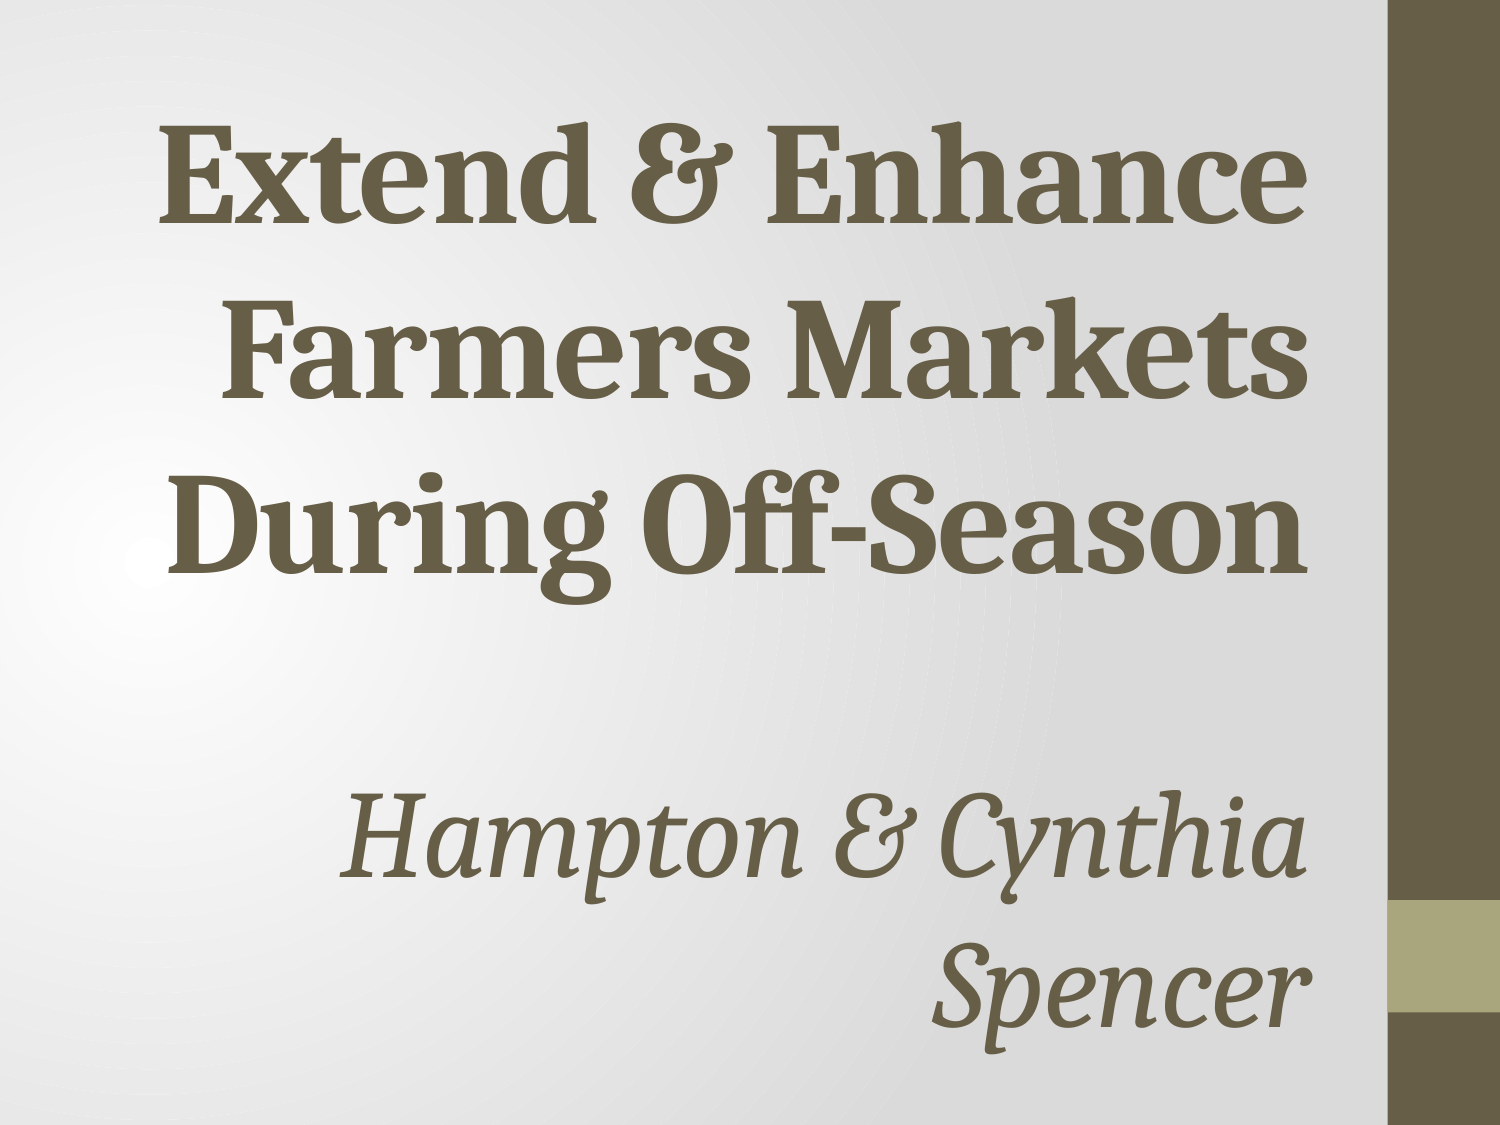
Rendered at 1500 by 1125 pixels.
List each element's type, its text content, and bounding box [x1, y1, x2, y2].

title Extend & Enhance Farmers Markets During Off-Season Hampton & Cynthia Spencer [75, 42, 1325, 1089]
